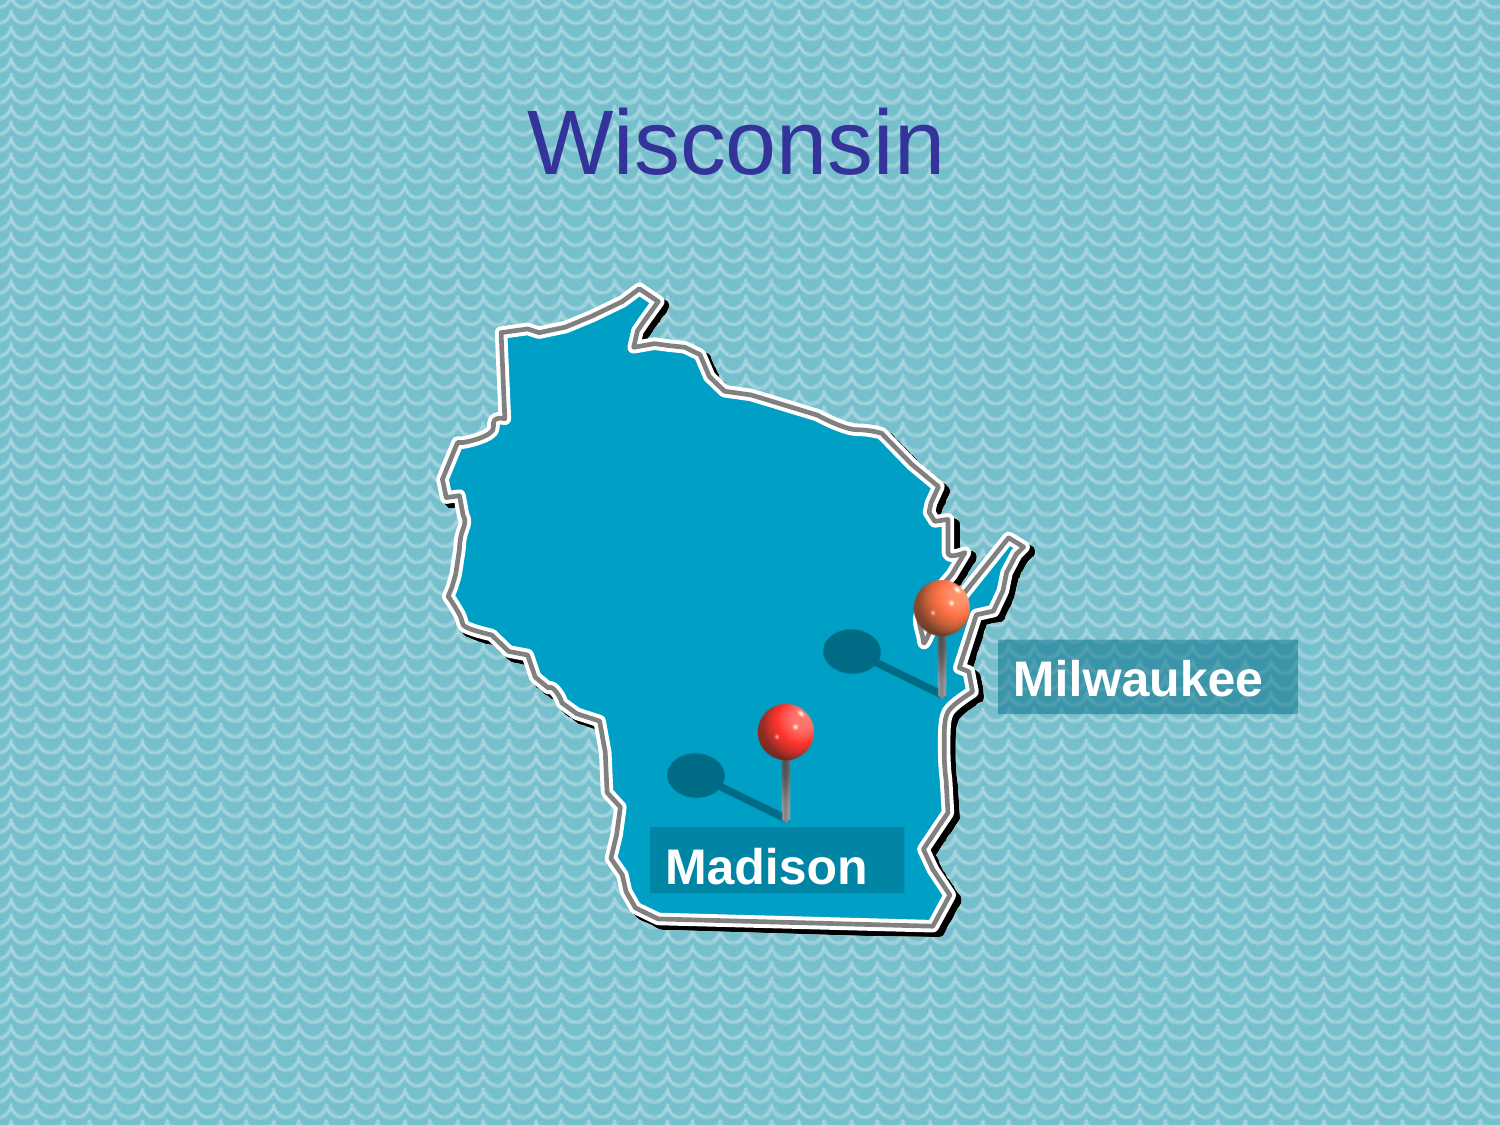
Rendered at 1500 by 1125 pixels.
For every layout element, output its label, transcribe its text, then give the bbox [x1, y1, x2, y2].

text_box [973, 537, 1024, 620]
text_box Milwaukee [998, 639, 1299, 715]
picture [0, 0, 1500, 1125]
text_box [442, 288, 966, 927]
title Wisconsin [75, 52, 1424, 224]
text_box Madison [650, 827, 905, 894]
